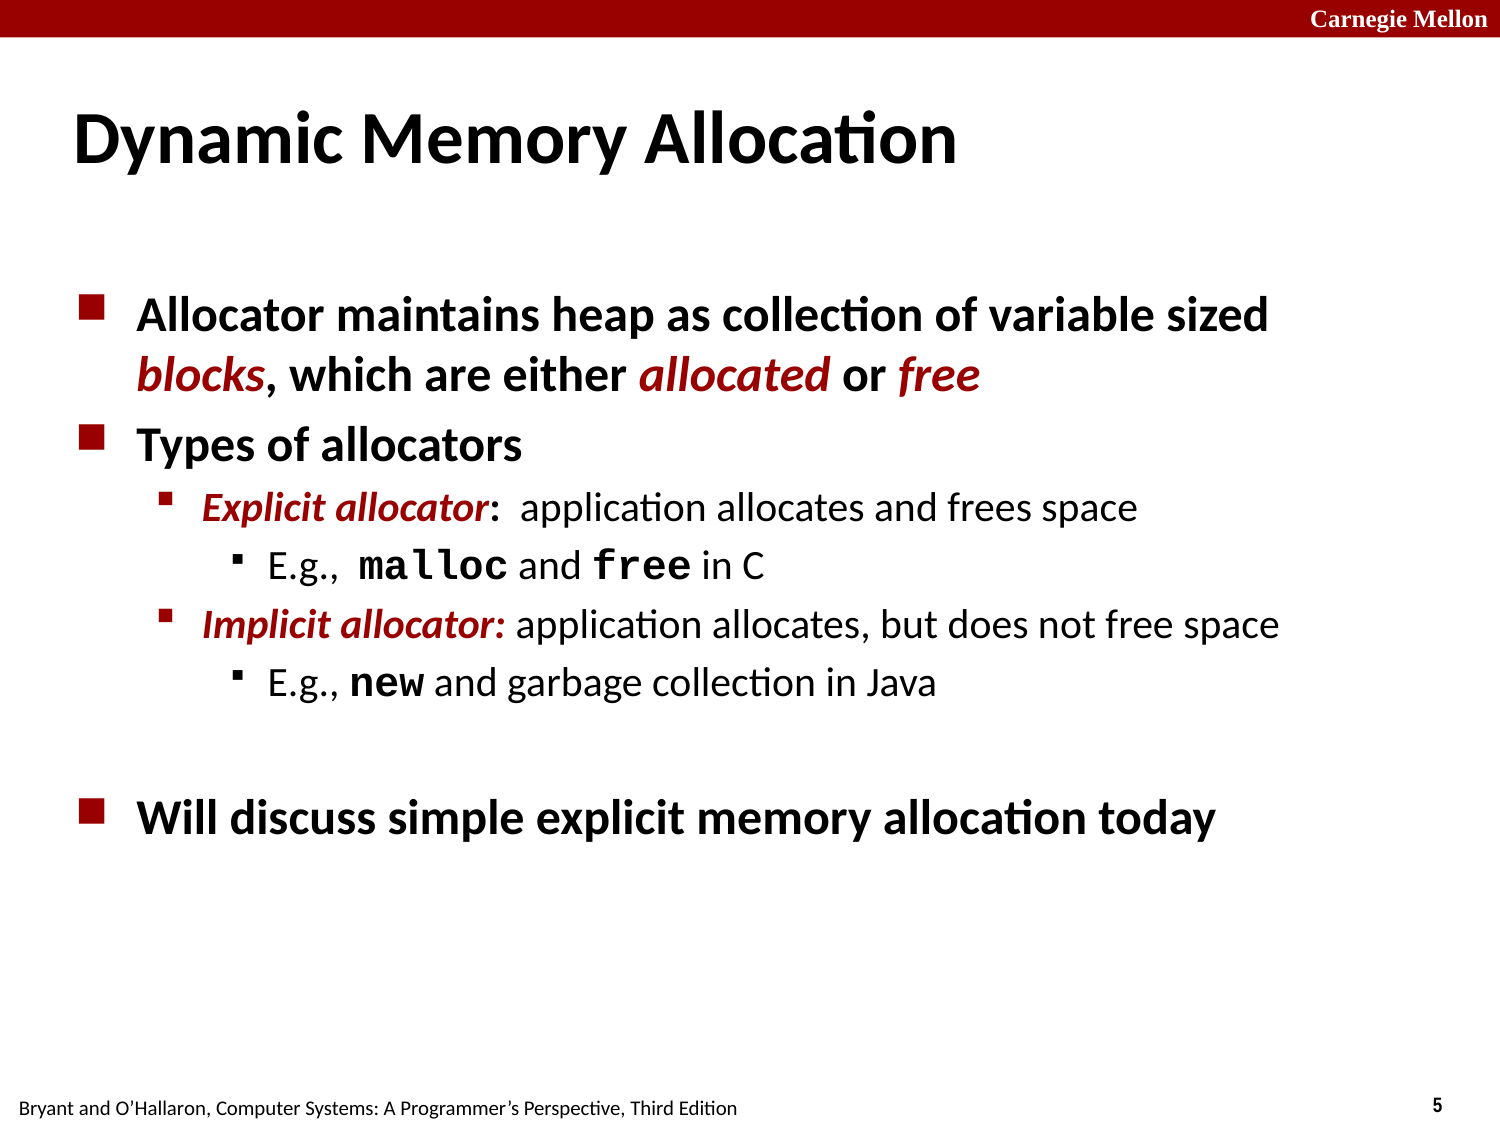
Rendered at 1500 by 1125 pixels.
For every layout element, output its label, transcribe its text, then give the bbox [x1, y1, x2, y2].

list Allocator maintains heap as collection of variable sized blocks, which are either allocated or free Types of allocators Explicit allocator: application allocates and frees space E.g., malloc and free in C Implicit allocator: application allocates, but does not free space E.g., new and garbage collection in Java Will discuss simple explicit memory allocation today [64, 273, 1361, 988]
title Dynamic Memory Allocation [58, 71, 1305, 197]
